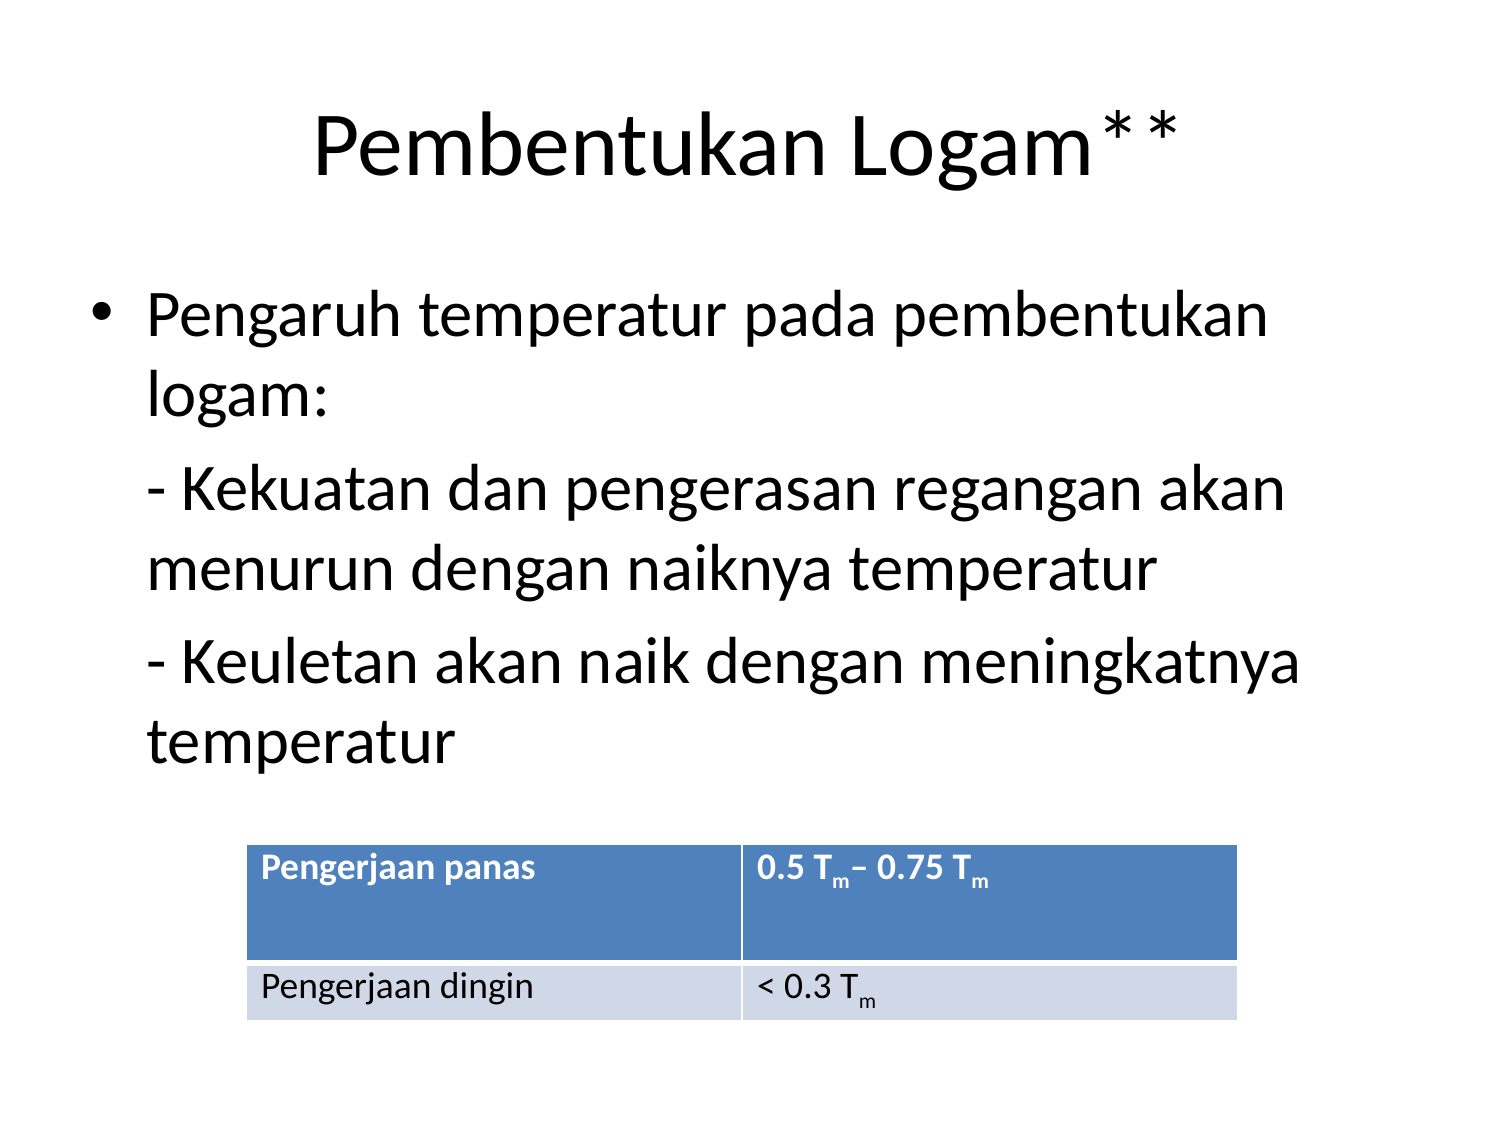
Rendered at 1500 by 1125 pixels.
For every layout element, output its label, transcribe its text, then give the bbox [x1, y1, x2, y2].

table_cell < 0.3 Tm [743, 966, 1237, 1020]
table_header 0.5 Tm– 0.75 Tm [743, 845, 1237, 960]
table_cell Pengerjaan dingin [247, 966, 741, 1020]
list Pengaruh temperatur pada pembentukan logam: - Kekuatan dan pengerasan regangan akan menurun dengan naiknya temperatur - Keuletan akan naik dengan meningkatnya temperatur [75, 262, 1425, 1005]
title Pembentukan Logam** [75, 45, 1425, 233]
table_header Pengerjaan panas [247, 845, 741, 960]
